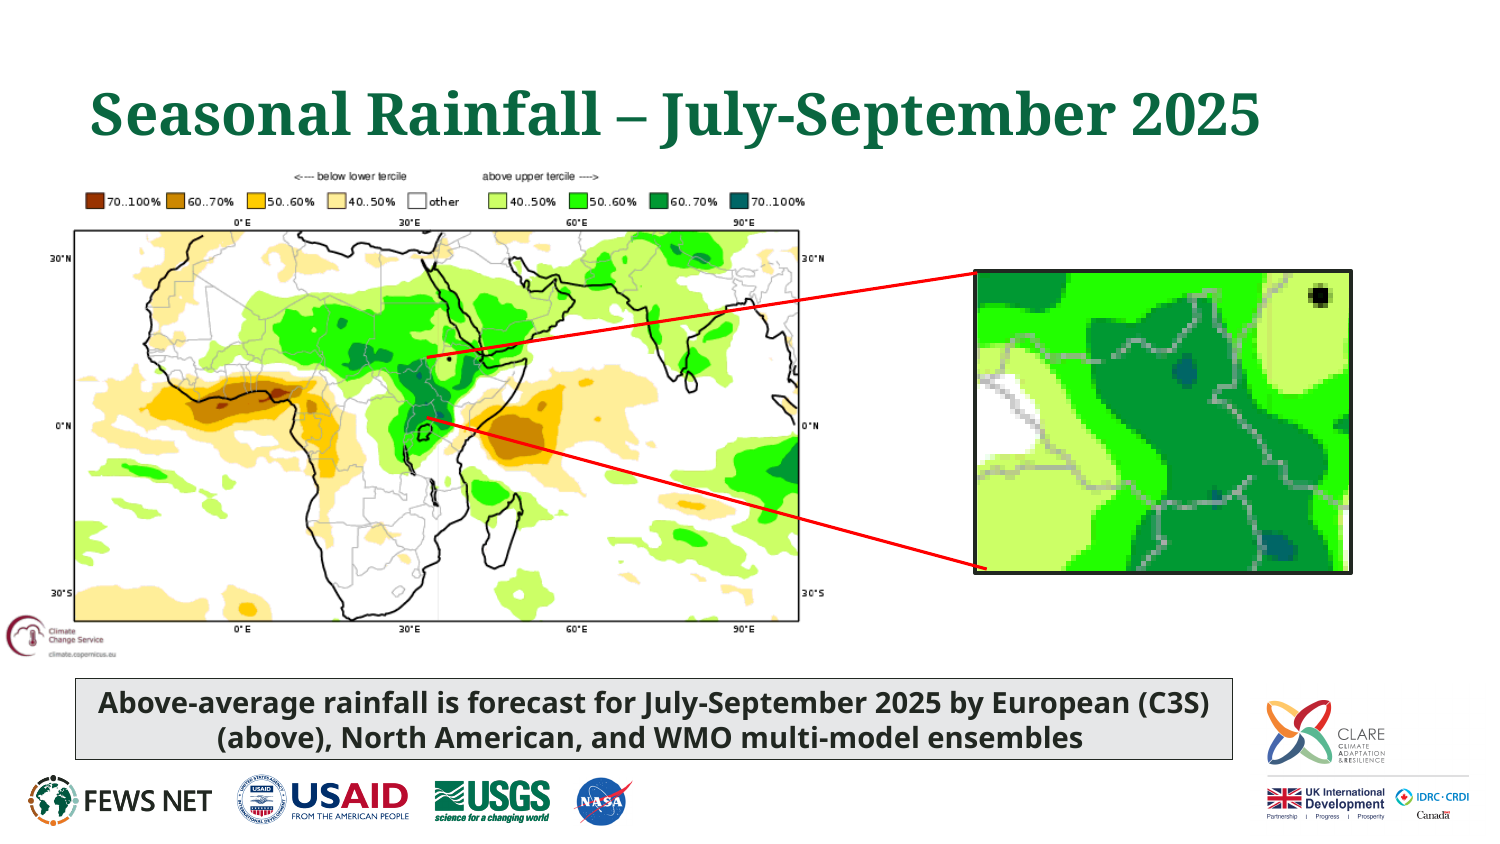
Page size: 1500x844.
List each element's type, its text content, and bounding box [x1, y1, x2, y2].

text_box Seasonal Rainfall – July-September 2025 [75, 62, 1424, 157]
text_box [426, 272, 978, 358]
picture [28, 760, 553, 844]
picture [573, 777, 633, 826]
picture [1250, 682, 1487, 837]
text_box Above-average rainfall is forecast for July-September 2025 by European (C3S) (above), North American, and WMO multi-model ensembles [75, 678, 1233, 760]
picture [0, 169, 854, 666]
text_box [426, 417, 987, 570]
picture [977, 272, 1349, 572]
